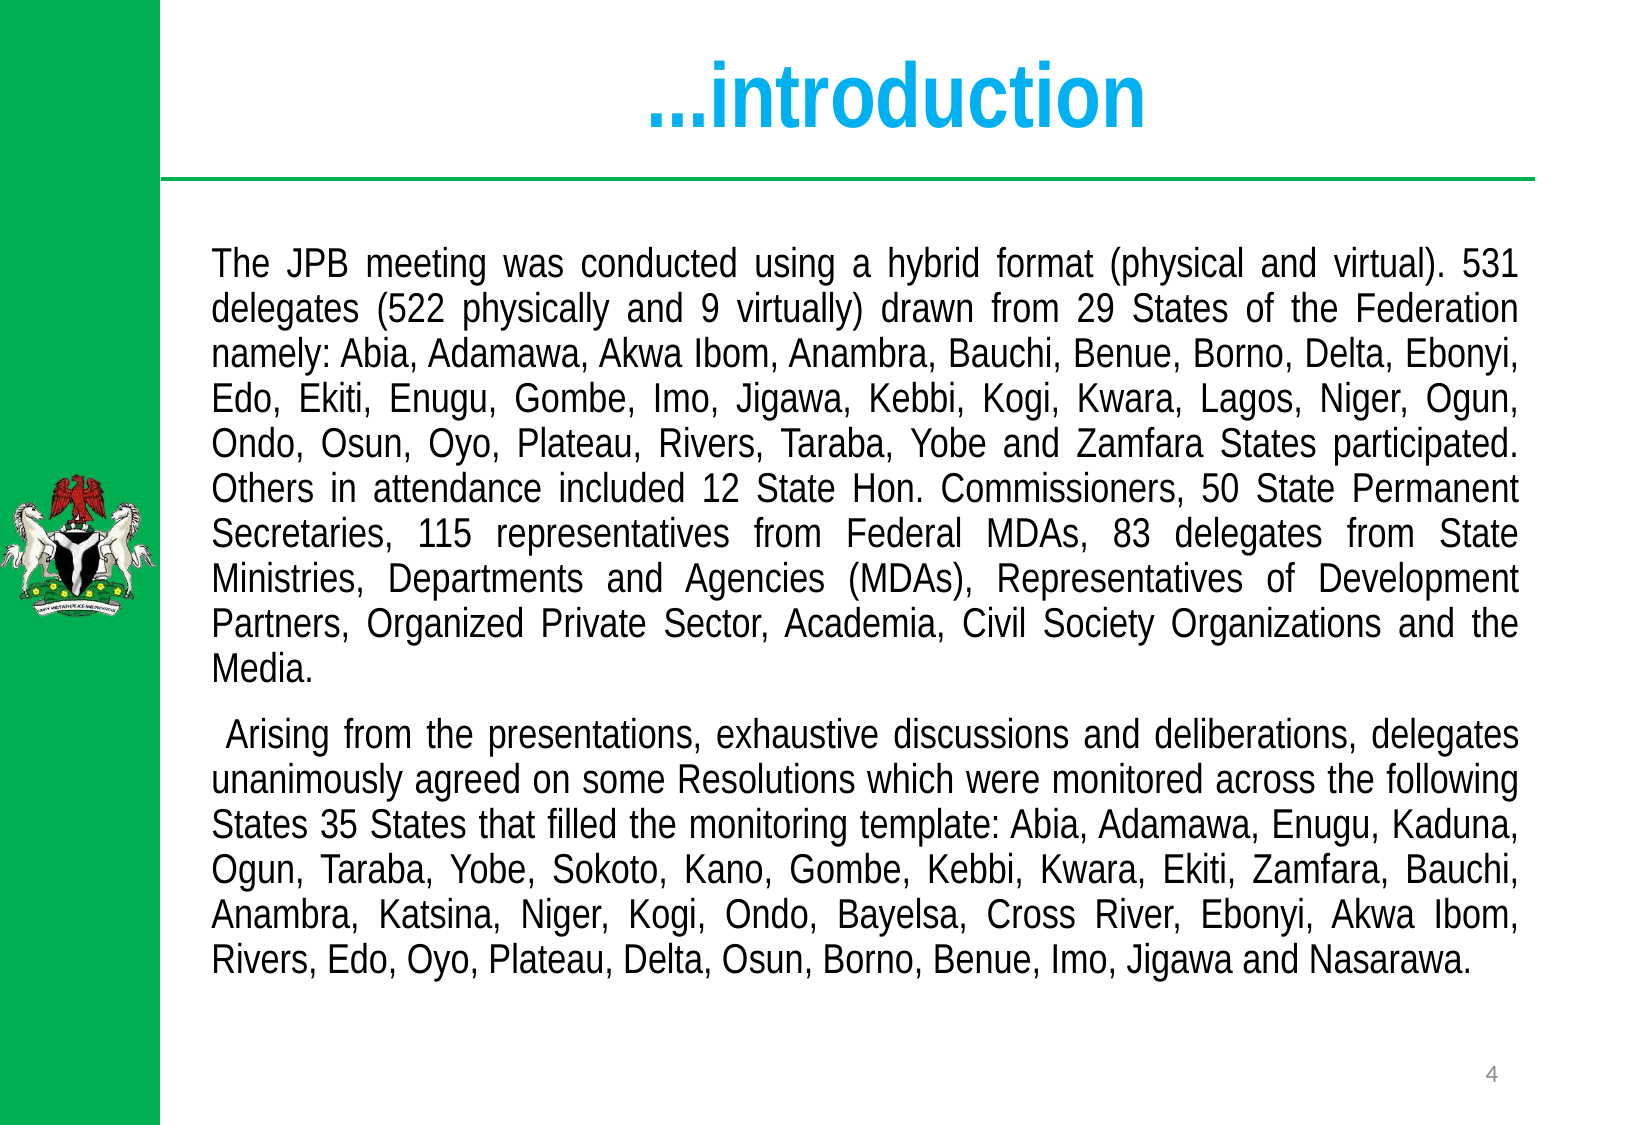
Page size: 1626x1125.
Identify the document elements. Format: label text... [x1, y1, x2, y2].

list The JPB meeting was conducted using a hybrid format (physical and virtual). 531 delegates (522 physically and 9 virtually) drawn from 29 States of the Federation namely: Abia, Adamawa, Akwa Ibom, Anambra, Bauchi, Benue, Borno, Delta, Ebonyi, Edo, Ekiti, Enugu, Gombe, Imo, Jigawa, Kebbi, Kogi, Kwara, Lagos, Niger, Ogun, Ondo, Osun, Oyo, Plateau, Rivers, Taraba, Yobe and Zamfara States participated. Others in attendance included 12 State Hon. Commissioners, 50 State Permanent Secretaries, 115 representatives from Federal MDAs, 83 delegates from State Ministries, Departments and Agencies (MDAs), Representatives of Development Partners, Organized Private Sector, Academia, Civil Society Organizations and the Media. Arising from the presentations, exhaustive discussions and deliberations, delegates unanimously agreed on some Resolutions which were monitored across the following States 35 States that filled the monitoring template: Abia, Adamawa, Enugu, Kaduna, Ogun, Taraba, Yobe, Sokoto, Kano, Gombe, Kebbi, Kwara, Ekiti, Zamfara, Bauchi, Anambra, Katsina, Niger, Kogi, Ondo, Bayelsa, Cross River, Ebonyi, Akwa Ibom, Rivers, Edo, Oyo, Plateau, Delta, Osun, Borno, Benue, Imo, Jigawa and Nasarawa. [196, 233, 1535, 1077]
text_box [0, 0, 160, 1125]
picture [0, 469, 158, 622]
text_box ...introduction [196, 41, 1599, 167]
slide_number 4 [1147, 1042, 1514, 1103]
